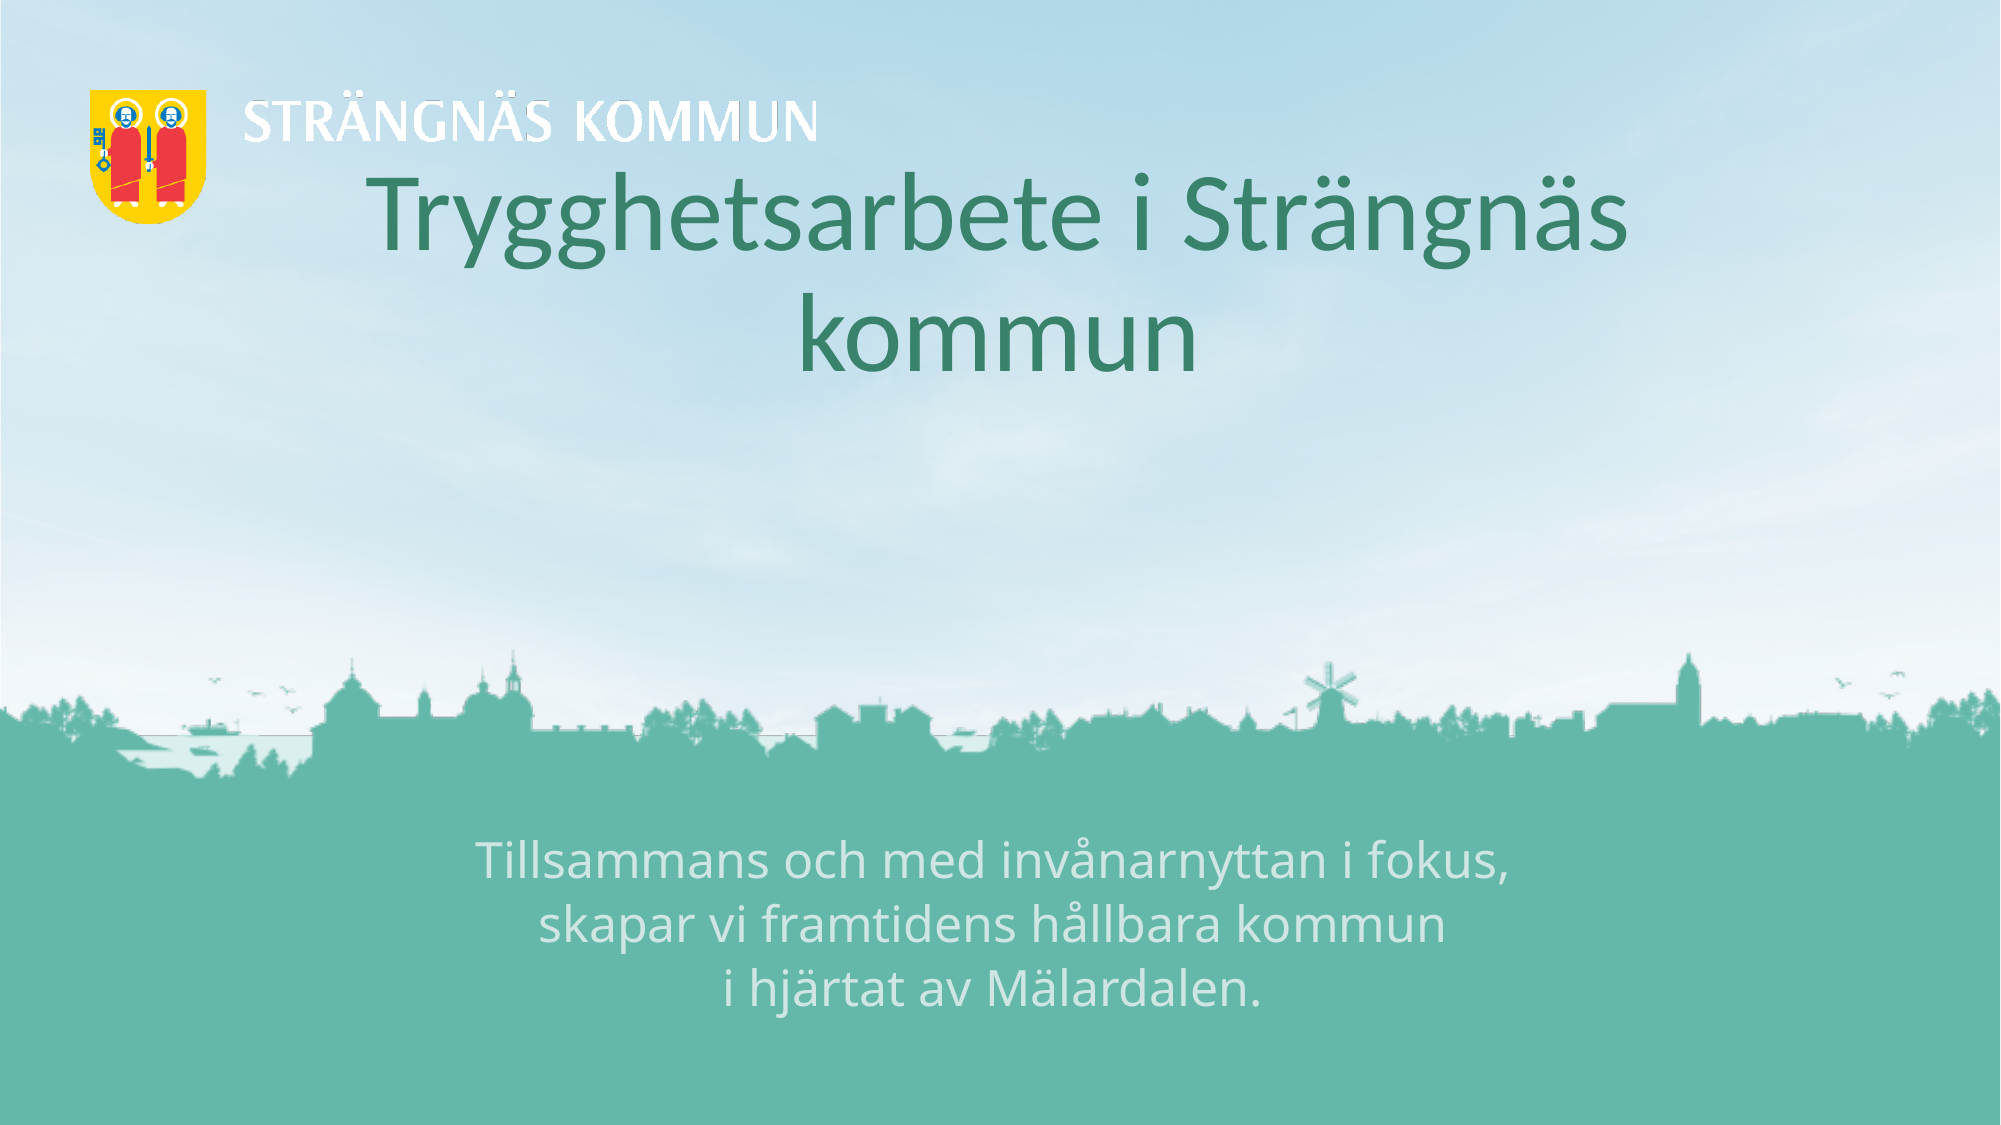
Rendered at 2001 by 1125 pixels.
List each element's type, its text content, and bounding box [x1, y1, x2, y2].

picture [0, 0, 2001, 735]
title Trygghetsarbete i Strängnäs kommun [250, 0, 1747, 404]
